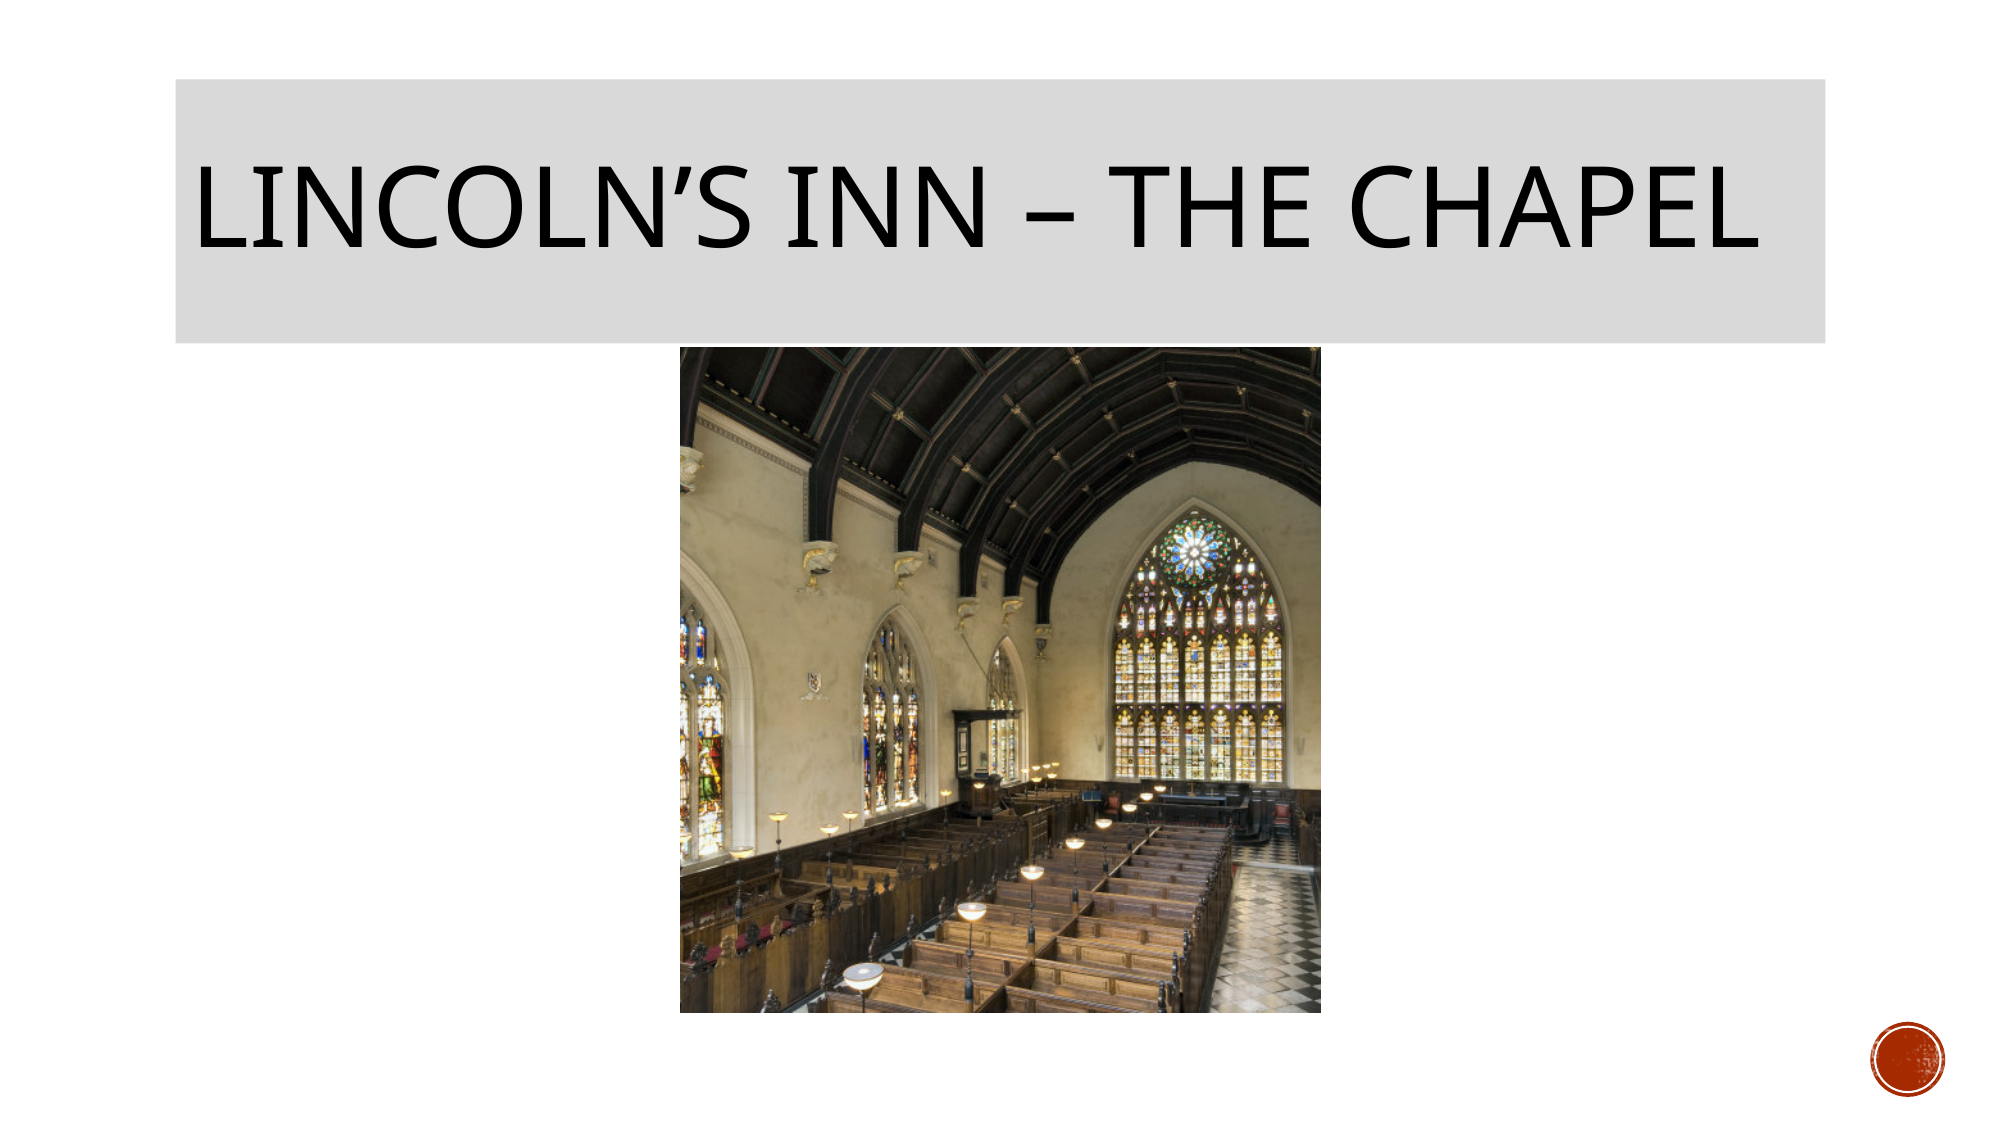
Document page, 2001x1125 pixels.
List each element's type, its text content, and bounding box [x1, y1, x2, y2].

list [683, 351, 1320, 1011]
title Lincoln’s Inn – The Chapel [175, 79, 1826, 344]
